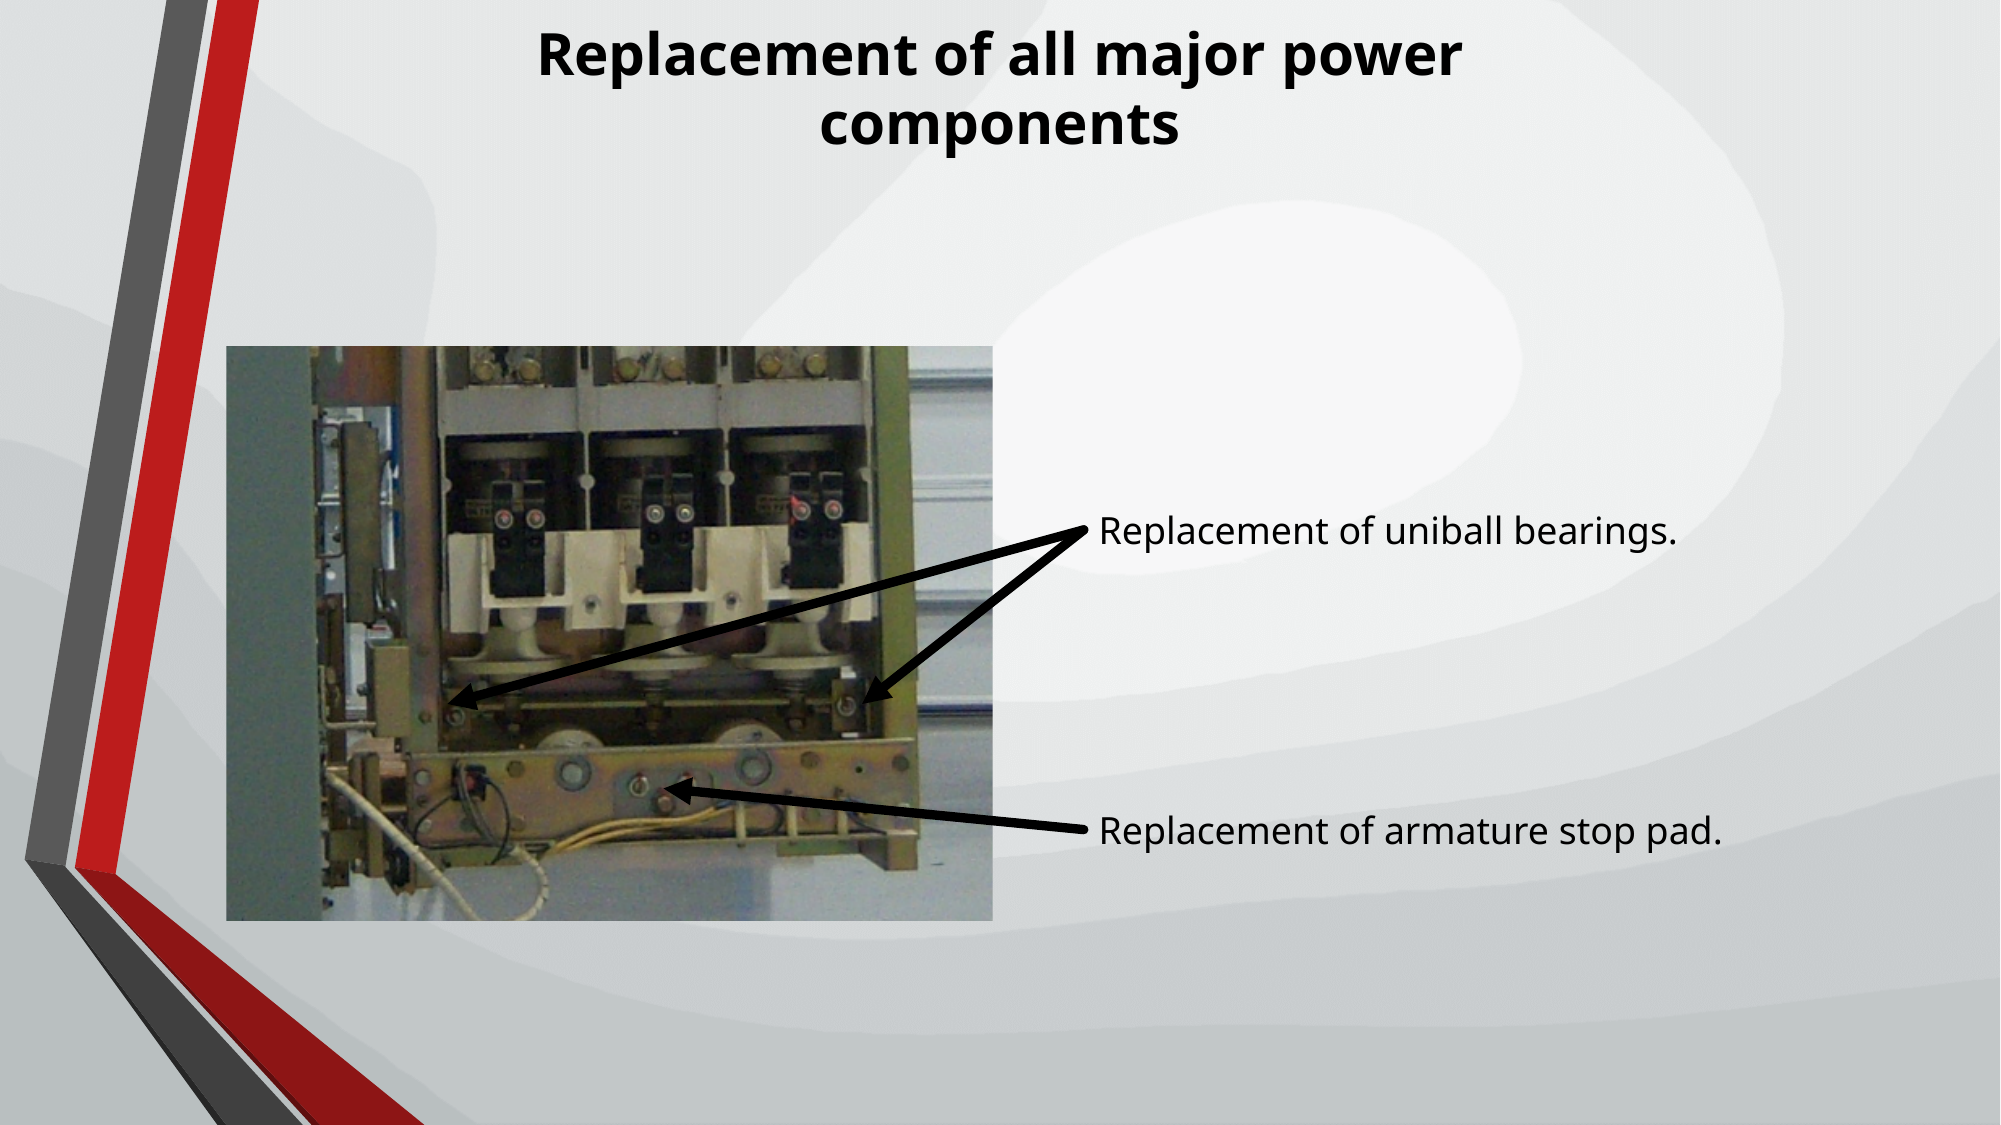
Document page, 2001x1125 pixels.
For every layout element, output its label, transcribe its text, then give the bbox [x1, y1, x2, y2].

text_box Replacement of armature stop pad. [1083, 799, 1788, 860]
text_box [663, 788, 1084, 831]
text_box Replacement of uniball bearings. [1083, 499, 1788, 560]
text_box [446, 529, 1084, 705]
picture [226, 346, 993, 921]
text_box Replacement of all major power components [405, 9, 1595, 164]
